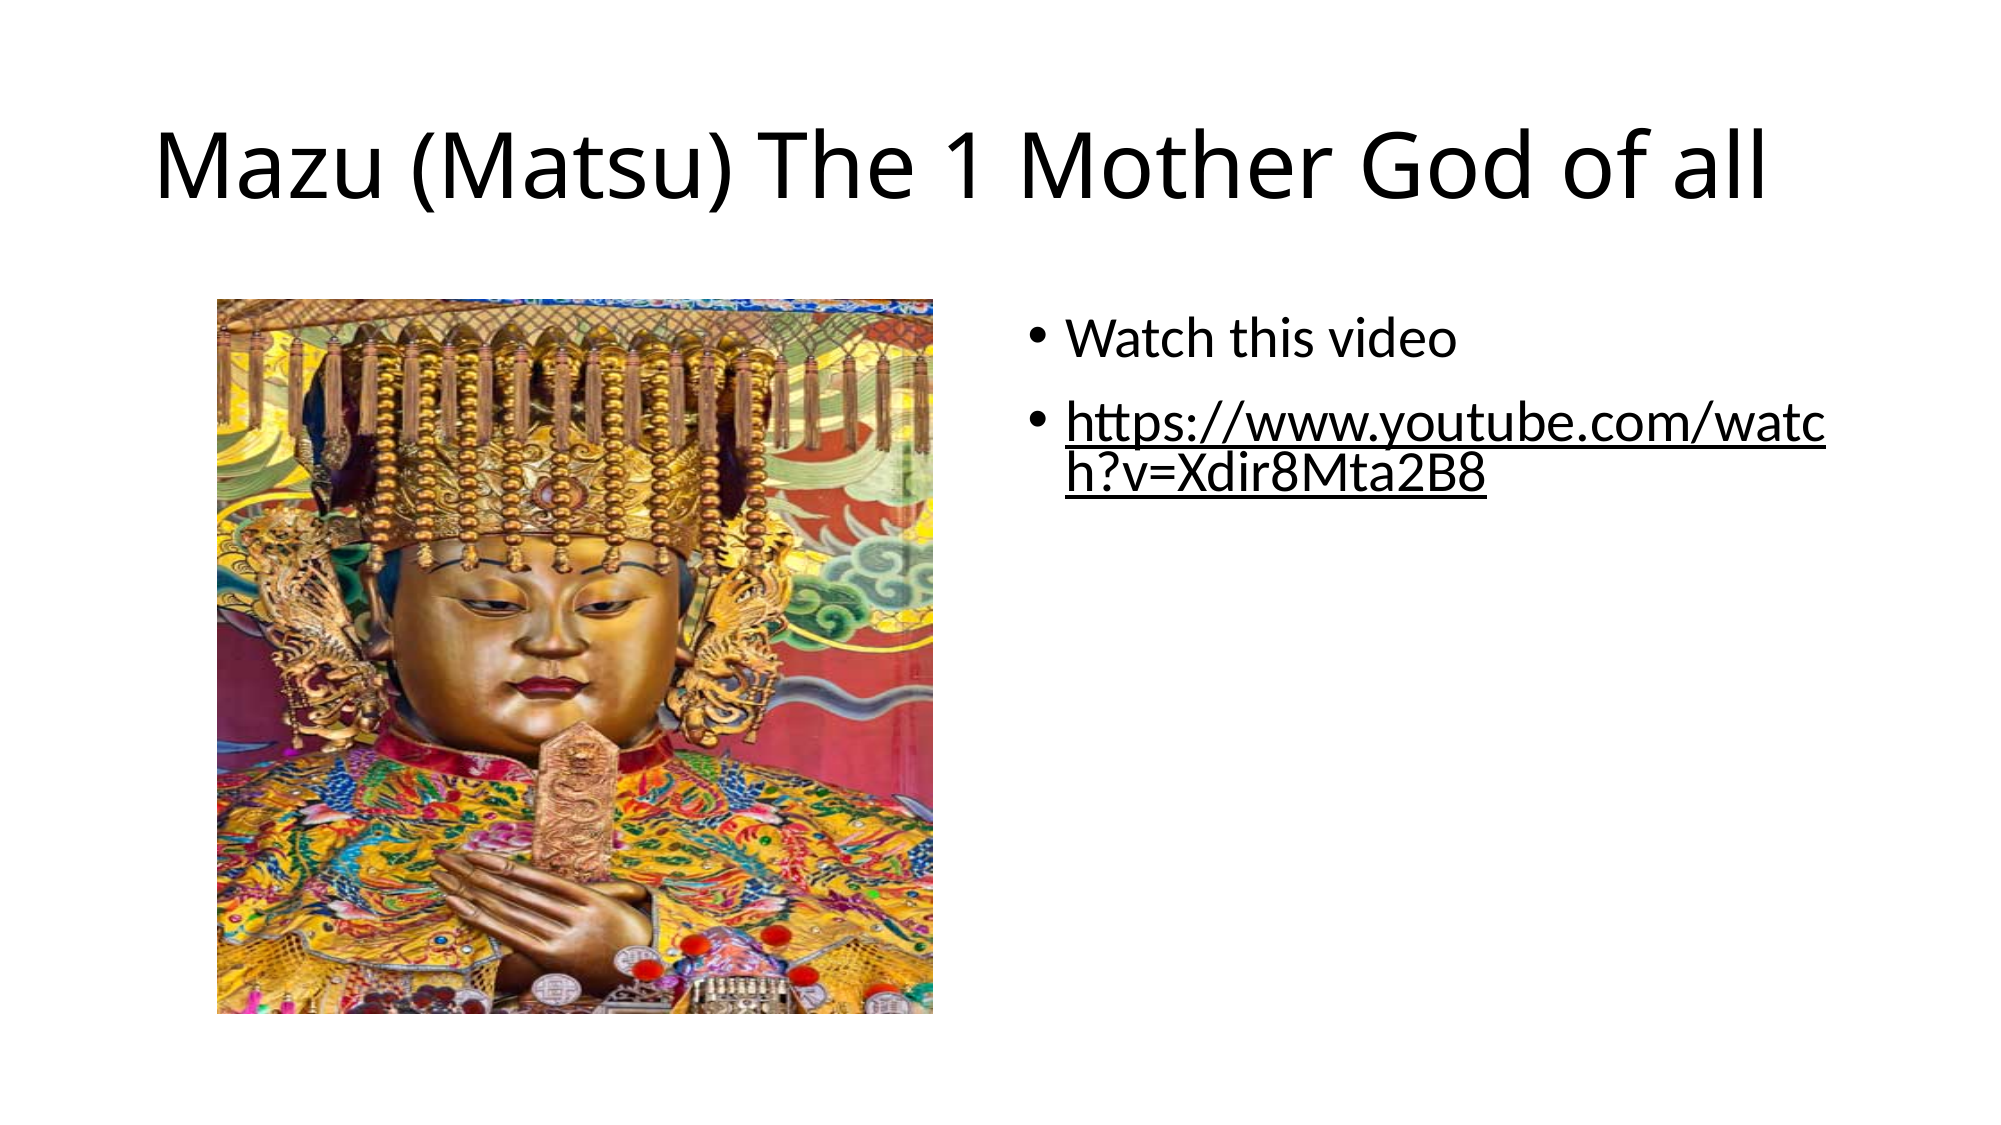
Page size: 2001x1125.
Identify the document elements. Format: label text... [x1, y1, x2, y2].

list Watch this video https://www.youtube.com/watch?v=Xdir8Mta2B8 [1012, 299, 1863, 1014]
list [217, 299, 933, 1014]
title Mazu (Matsu) The 1 Mother God of all [137, 59, 1863, 278]
